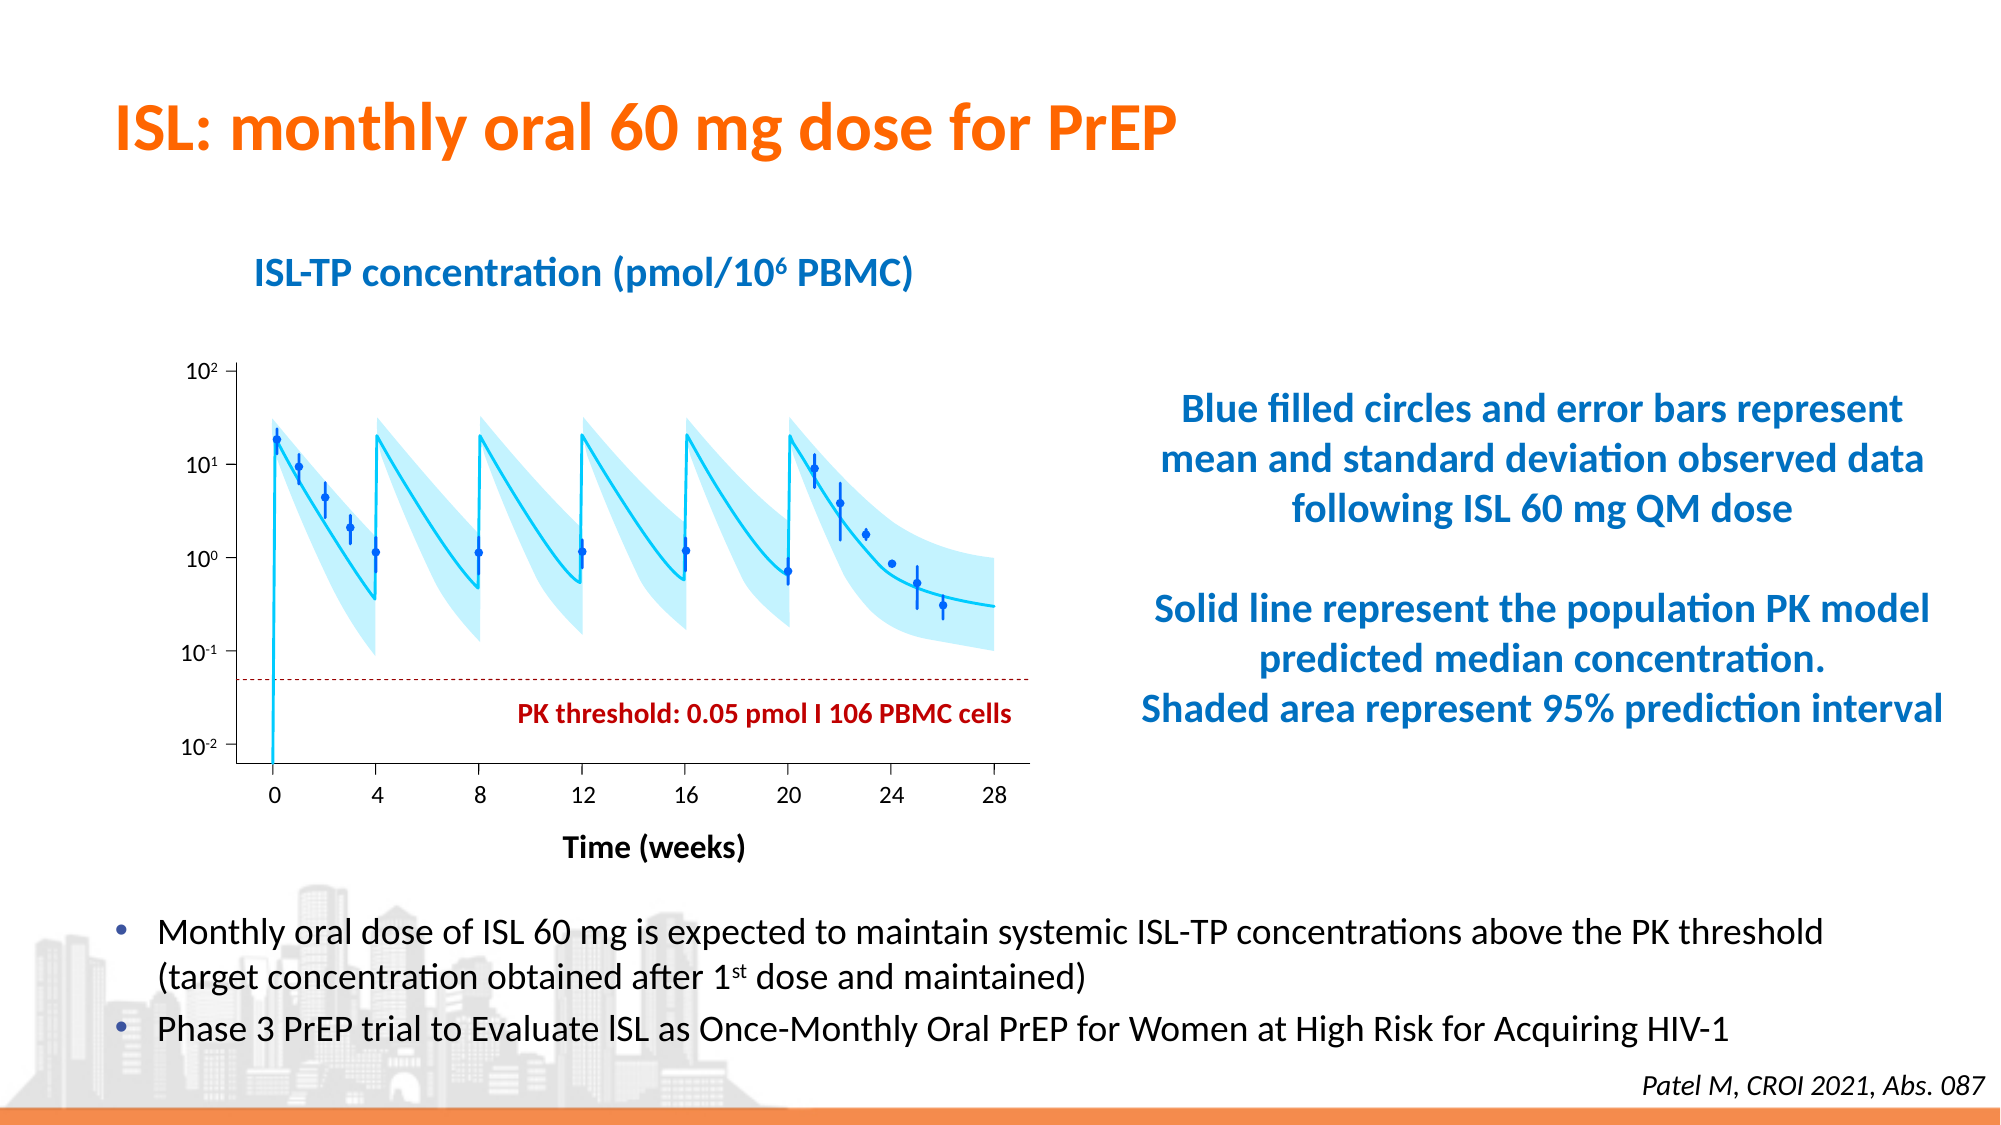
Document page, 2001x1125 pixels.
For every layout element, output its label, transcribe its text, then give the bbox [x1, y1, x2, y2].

text_box ISL-TP concentration (pmol/106 PBMC) [238, 237, 1045, 303]
text_box Blue filled circles and error bars represent mean and standard deviation observed data following ISL 60 mg QM dose Solid line represent the population PK model predicted median concentration. Shaded area represent 95% prediction interval [1117, 373, 1968, 739]
text_box Patel M, CROI 2021, Abs. 087 [1539, 1058, 2000, 1109]
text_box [161, 347, 1030, 874]
title ISL: monthly oral 60 mg dose for PrEP [99, 1, 1490, 245]
picture [0, 0, 2001, 1125]
list Monthly oral dose of ISL 60 mg is expected to maintain systemic ISL-TP concentrations above the PK threshold (target concentration obtained after 1st dose and maintained) Phase 3 PrEP trial to Evaluate lSL as Once-Monthly Oral PrEP for Women at High Risk for Acquiring HIV-1 [99, 899, 1900, 1069]
